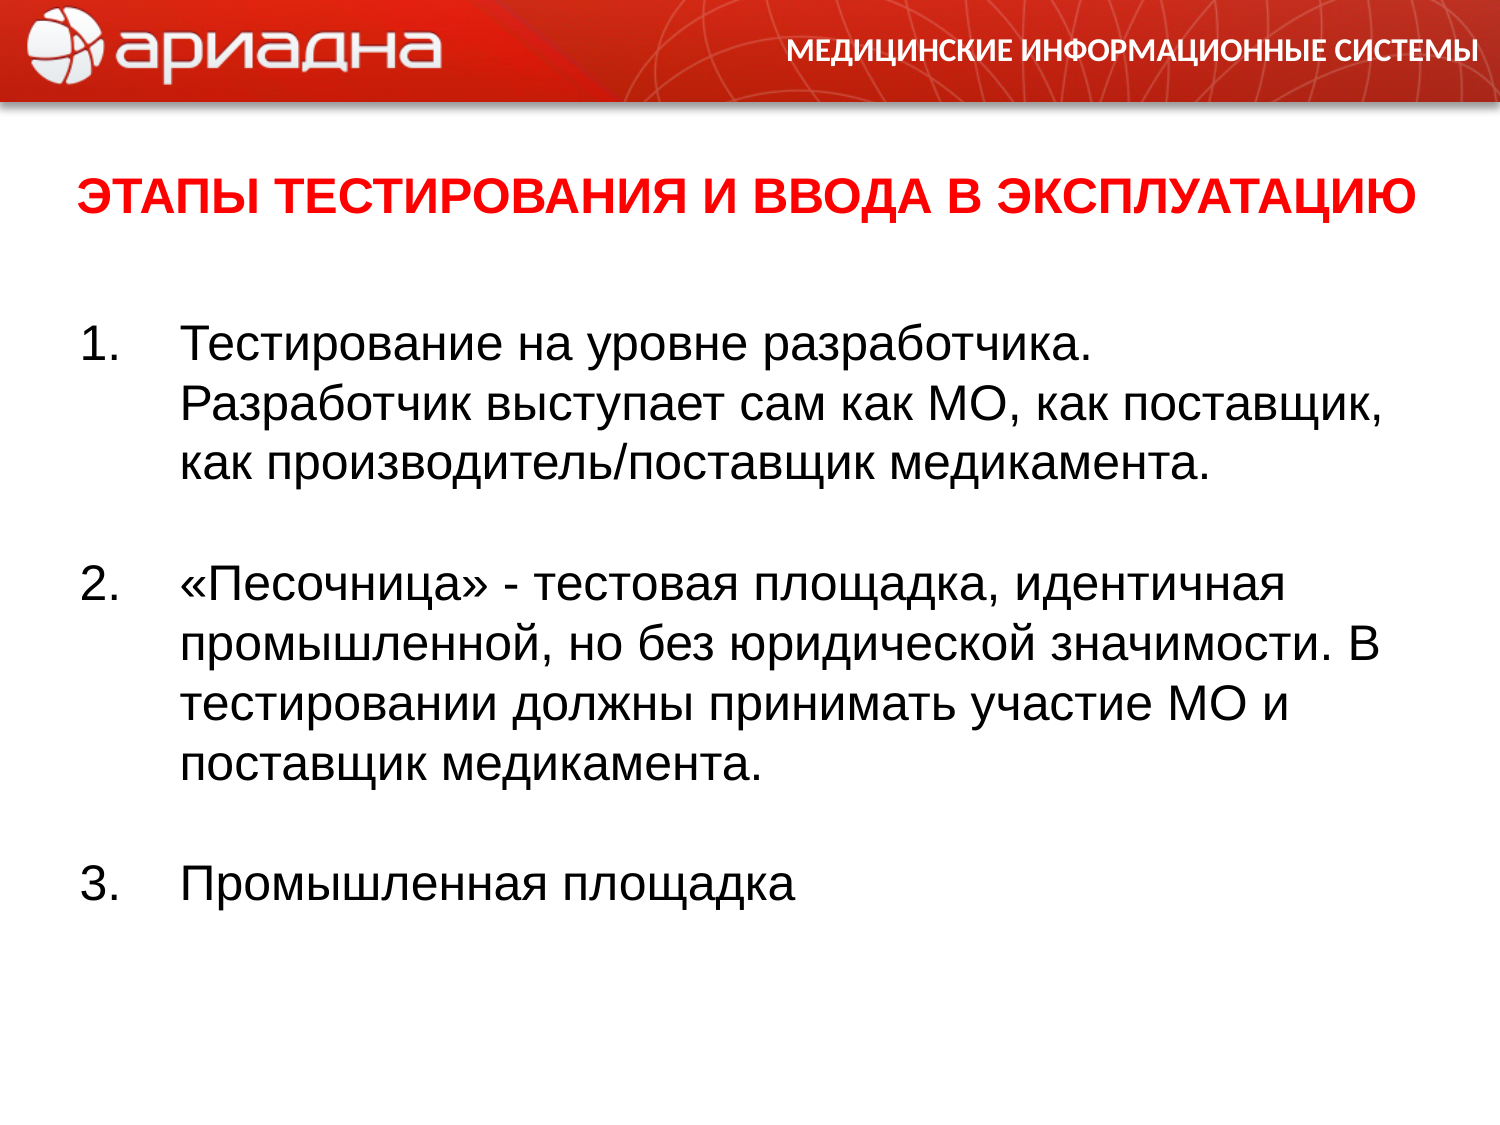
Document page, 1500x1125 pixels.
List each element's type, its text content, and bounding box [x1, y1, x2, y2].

text_box Тестирование на уровне разработчика. Разработчик выступает сам как МО, как поставщик, как производитель/поставщик медикамента. «Песочница» - тестовая площадка, идентичная промышленной, но без юридической значимости. В тестировании должны принимать участие МО и поставщик медикамента. Промышленная площадка [64, 302, 1412, 1018]
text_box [0, 0, 1500, 102]
text_box ЭТАПЫ ТЕСТИРОВАНИЯ И ВВОДА В ЭКСПЛУАТАЦИЮ [11, 156, 1483, 231]
